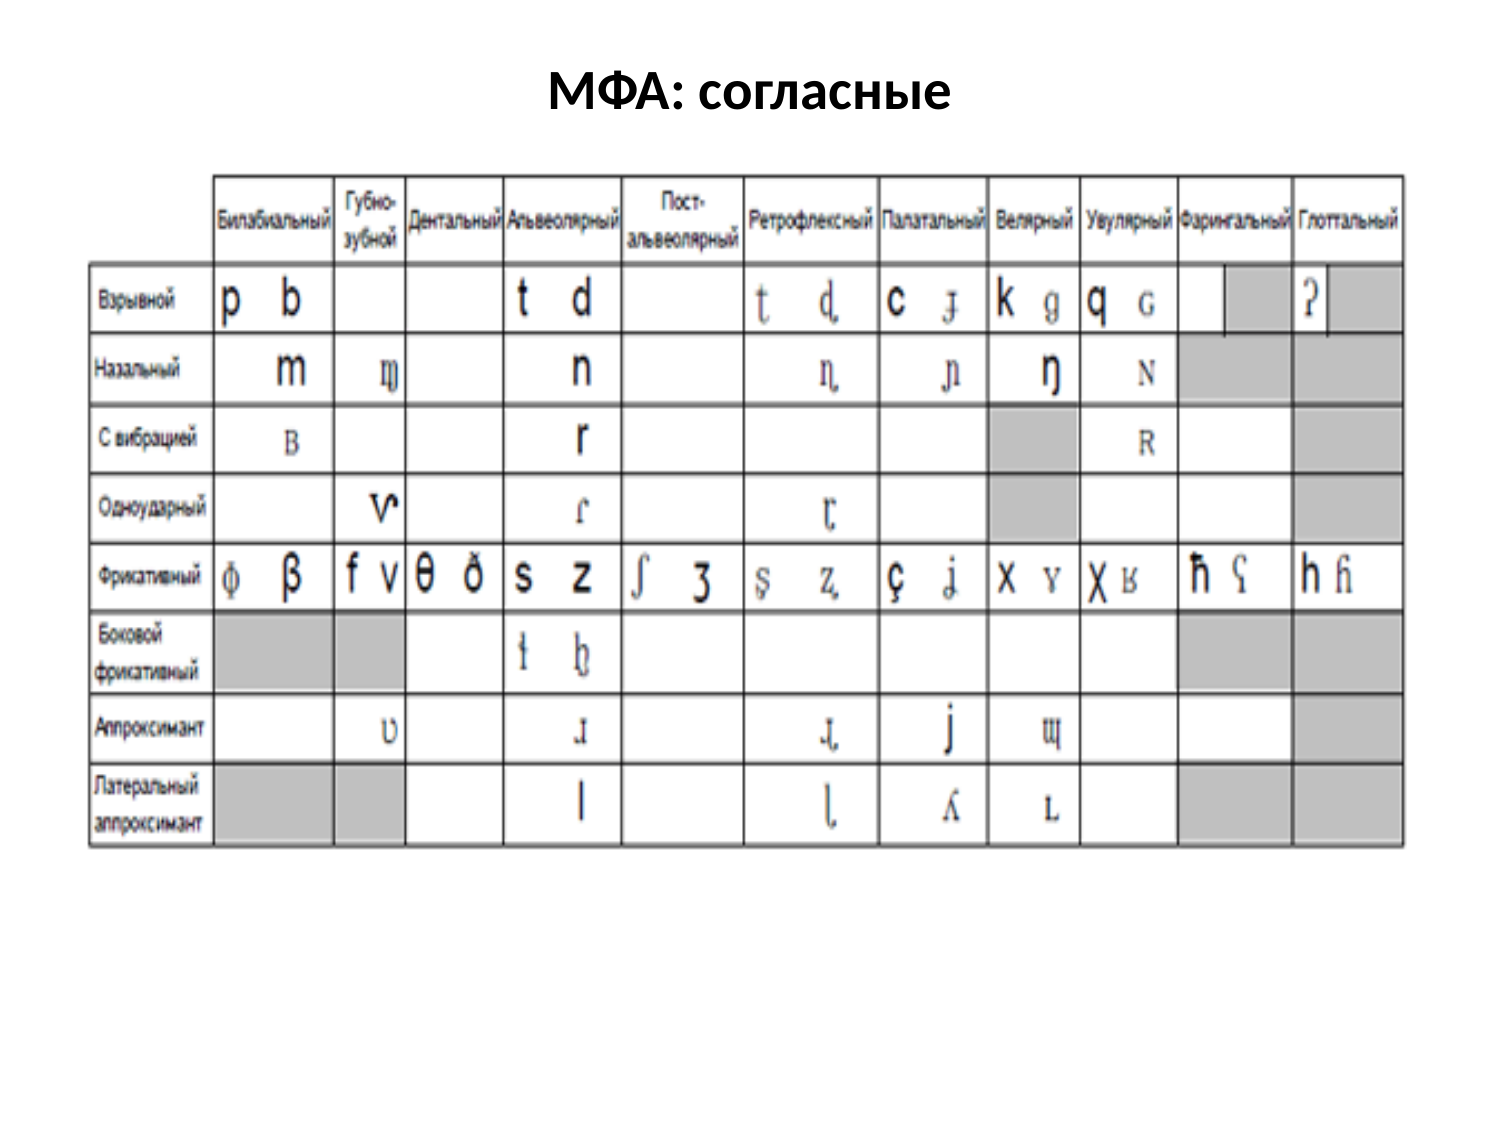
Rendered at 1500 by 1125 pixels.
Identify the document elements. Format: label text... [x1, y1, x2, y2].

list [81, 163, 1419, 856]
title МФА: согласные [75, 45, 1425, 129]
